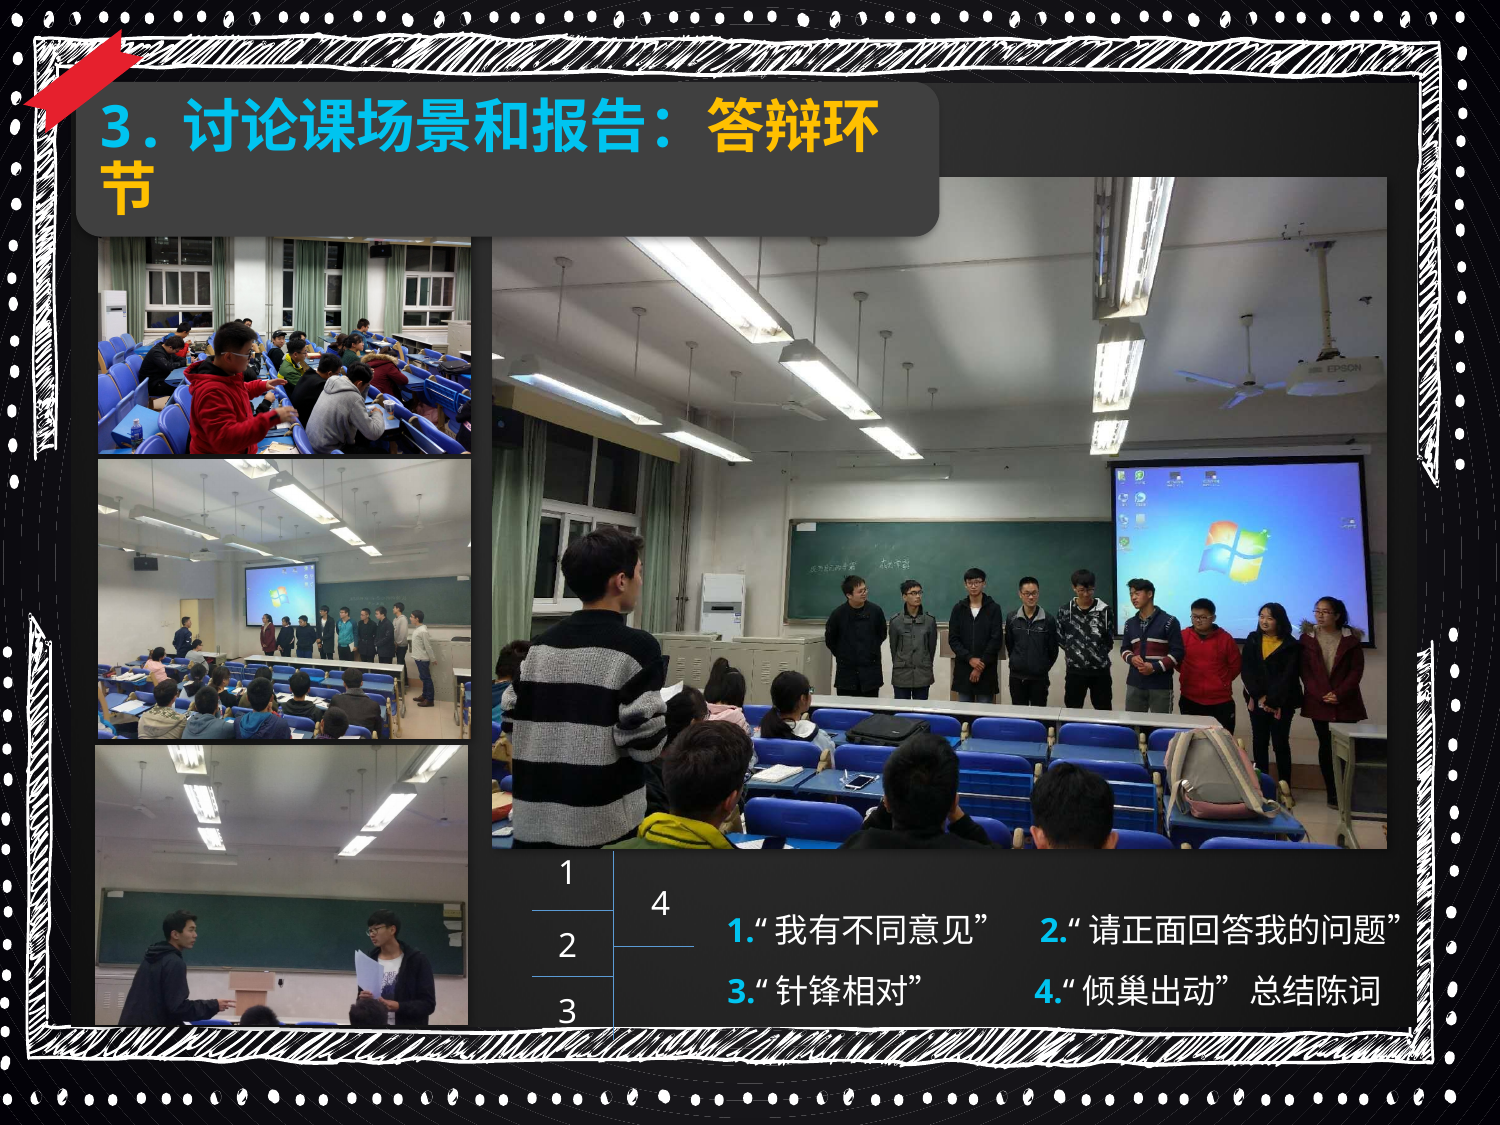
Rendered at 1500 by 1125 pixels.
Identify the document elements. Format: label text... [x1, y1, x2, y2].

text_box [531, 850, 695, 1041]
text_box 2.“请正面回答我的问题” [1417, 881, 1436, 957]
text_box [20, 26, 146, 135]
picture [71, 83, 1417, 1028]
